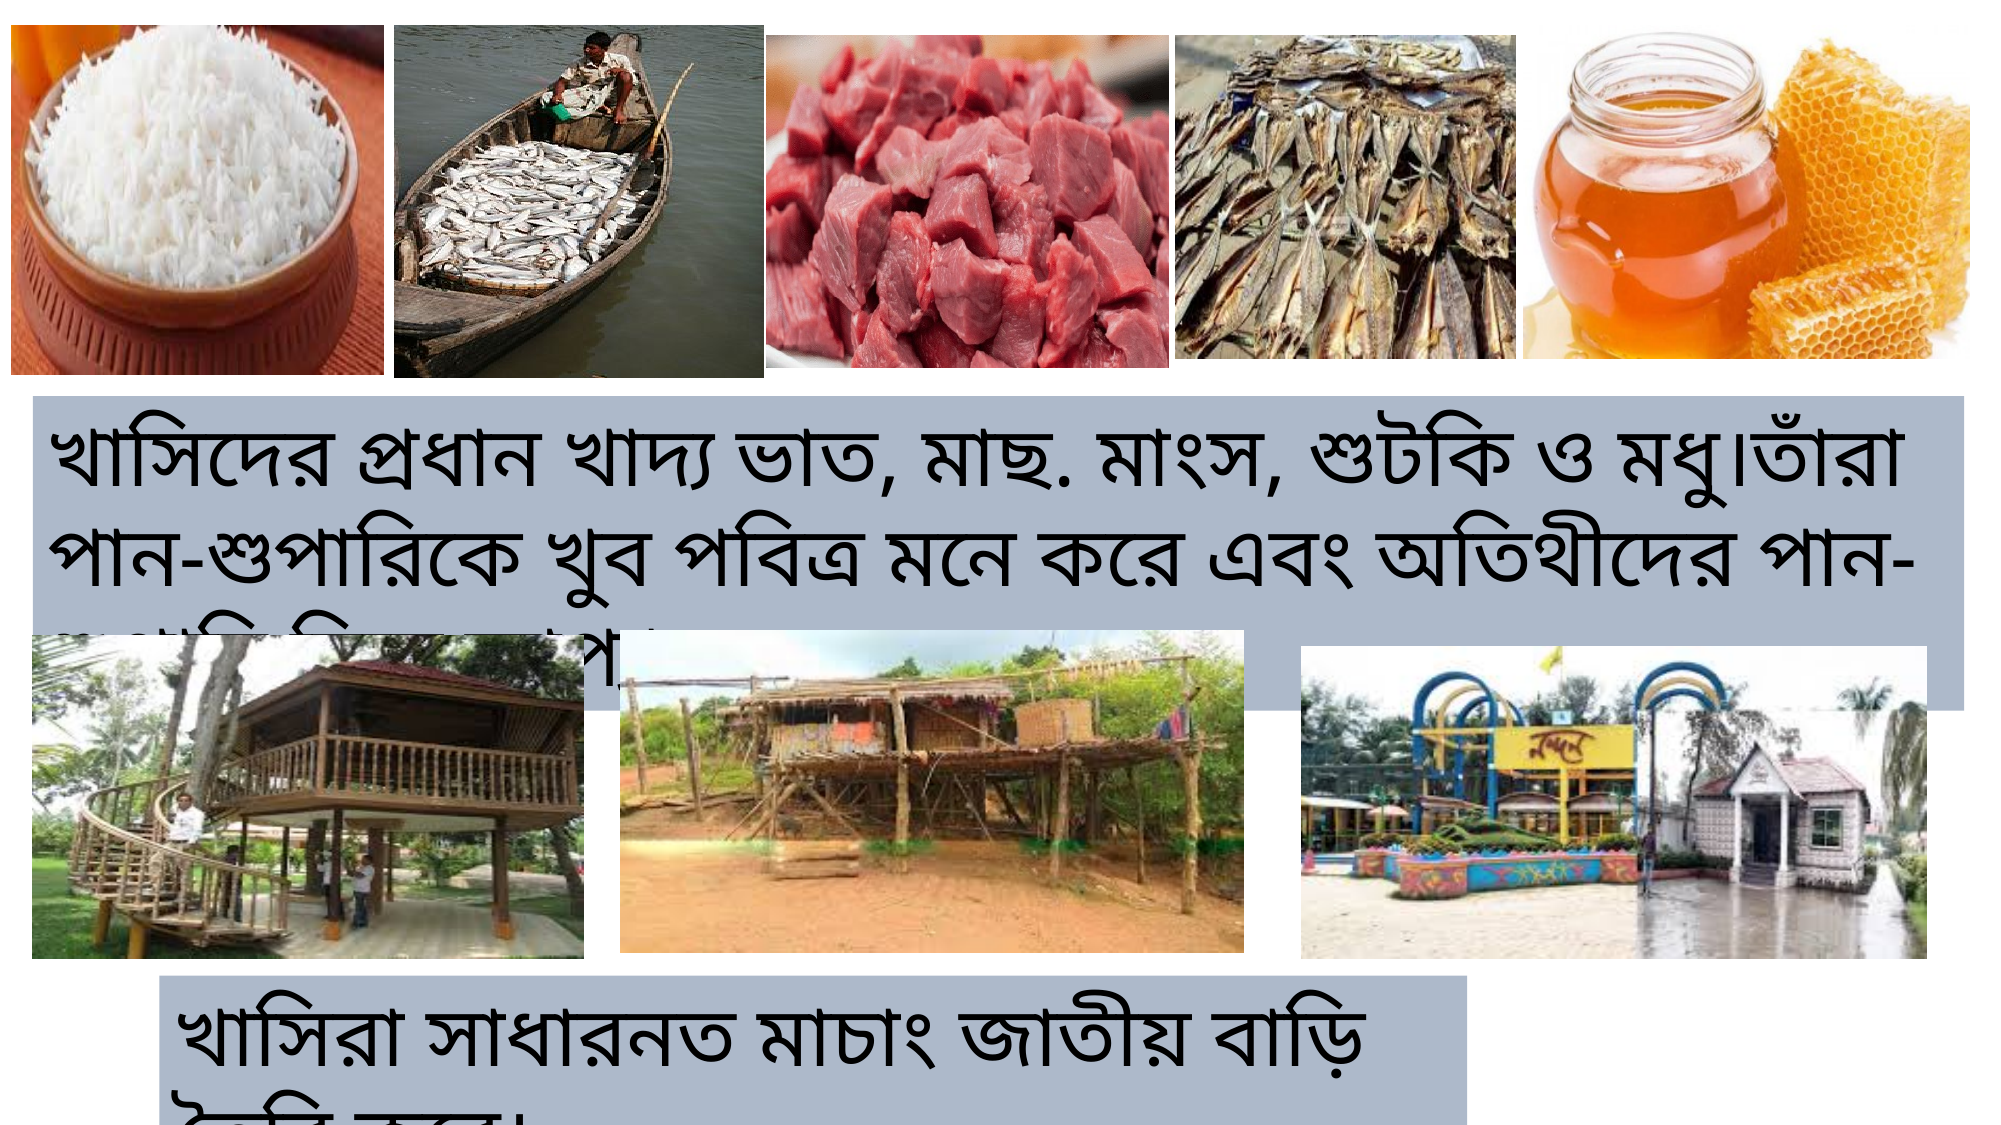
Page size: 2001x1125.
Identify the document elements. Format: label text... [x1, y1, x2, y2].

text_box খাসিরা সাধারনত মাচাং জাতীয় বাড়ি তৈরি করে। [159, 975, 1468, 1125]
picture [32, 635, 584, 959]
text_box খাসিদের প্রধান খাদ্য ভাত, মাছ. মাংস, শুটকি ও মধু।তাঁরা পান-শুপারিকে খুব পবিত্র মনে করে এবং অতিথীদের পান-শুপারি দিয়ে আপ্যায়ন করে। [32, 396, 1965, 711]
picture [11, 25, 384, 375]
picture [1175, 35, 1516, 359]
picture [620, 630, 1244, 953]
picture [1301, 645, 1927, 959]
picture [1522, 25, 1970, 359]
picture [394, 25, 1169, 378]
